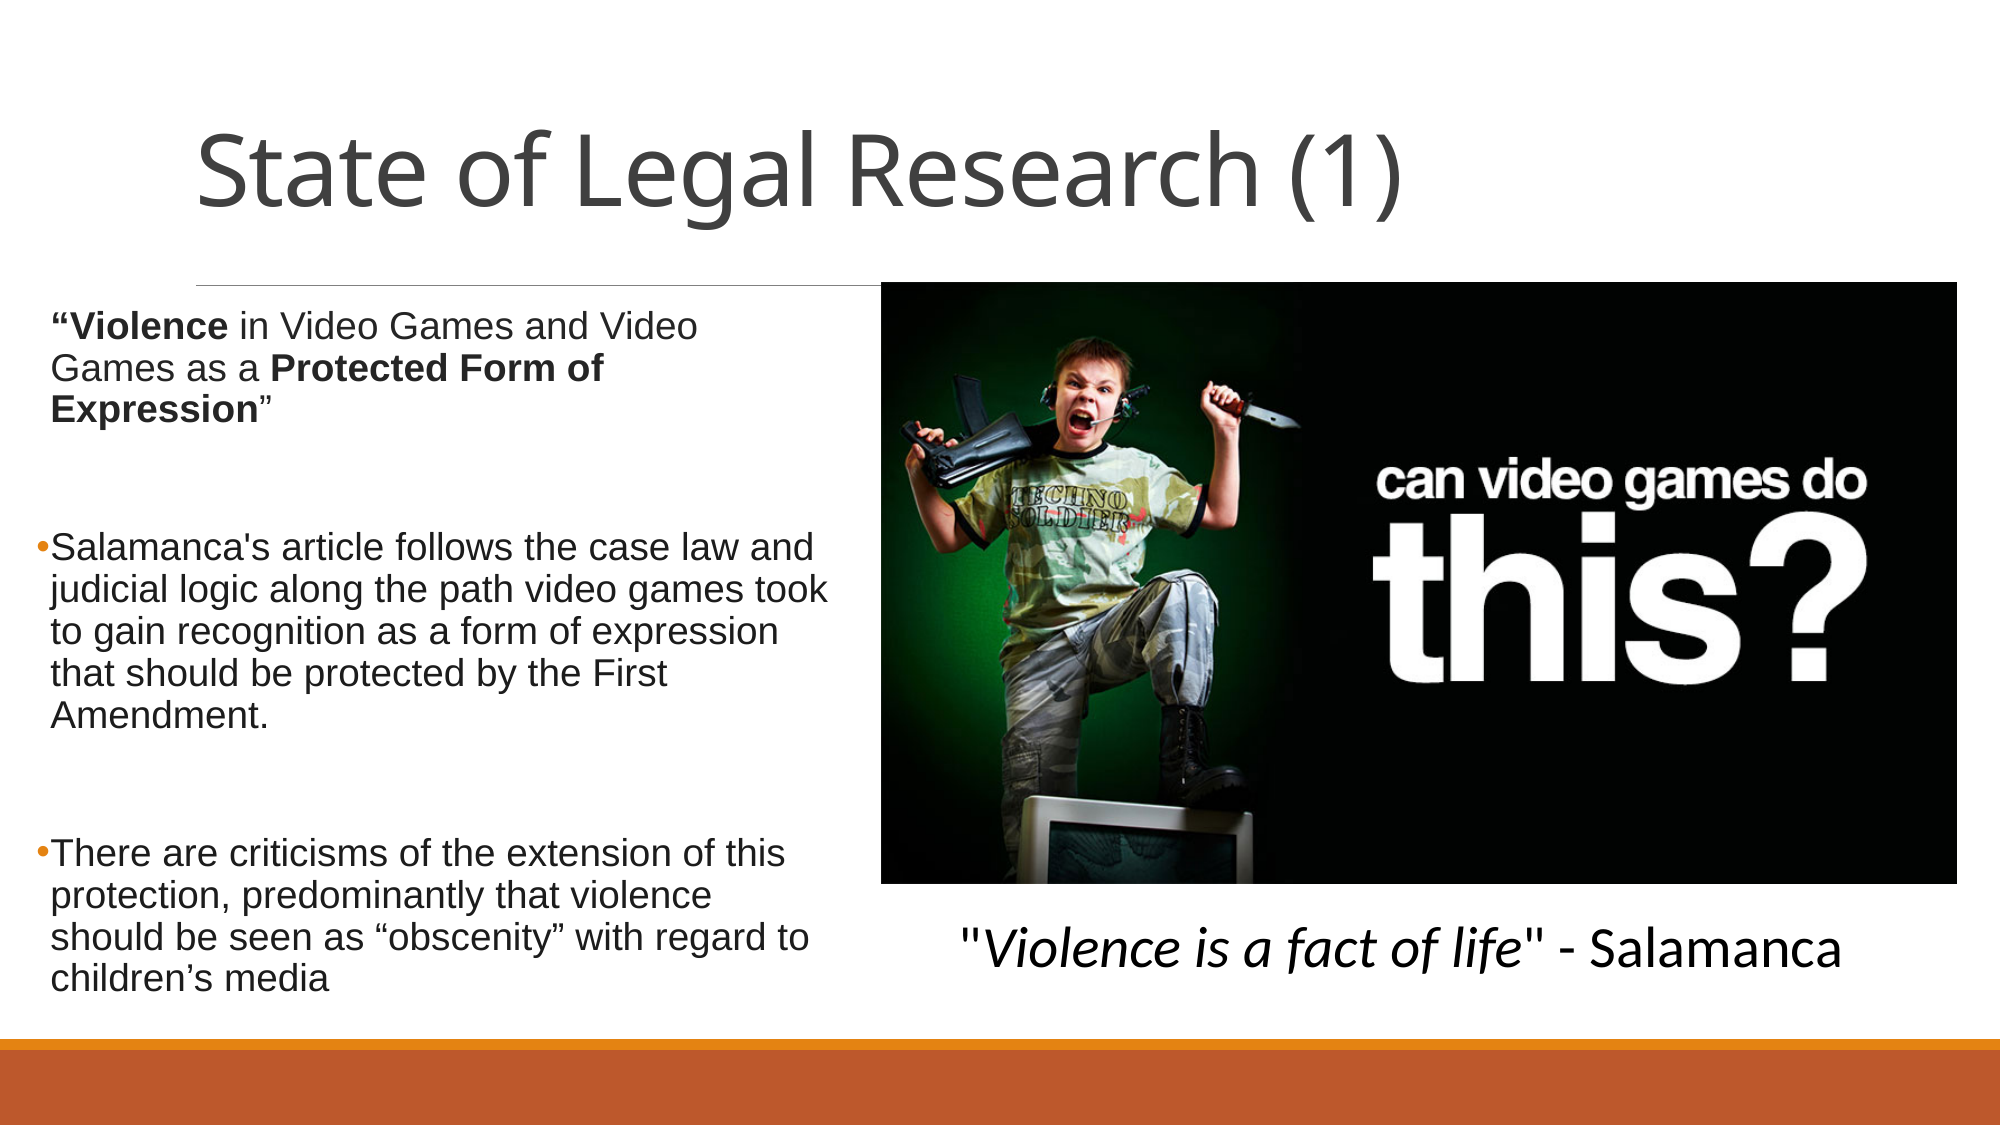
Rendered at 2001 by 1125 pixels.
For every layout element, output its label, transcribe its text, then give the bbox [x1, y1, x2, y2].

list “Violence in Video Games and Video Games as a Protected Form of Expression” Salamanca's article follows the case law and judicial logic along the path video games took to gain recognition as a form of expression that should be protected by the First Amendment. There are criticisms of the extension of this protection, predominantly that violence should be seen as “obscenity” with regard to children’s media [36, 298, 833, 1009]
text_box "Violence is a fact of life" - Salamanca [886, 902, 1916, 987]
title State of Legal Research (1) [179, 47, 1830, 234]
picture [880, 281, 1957, 884]
